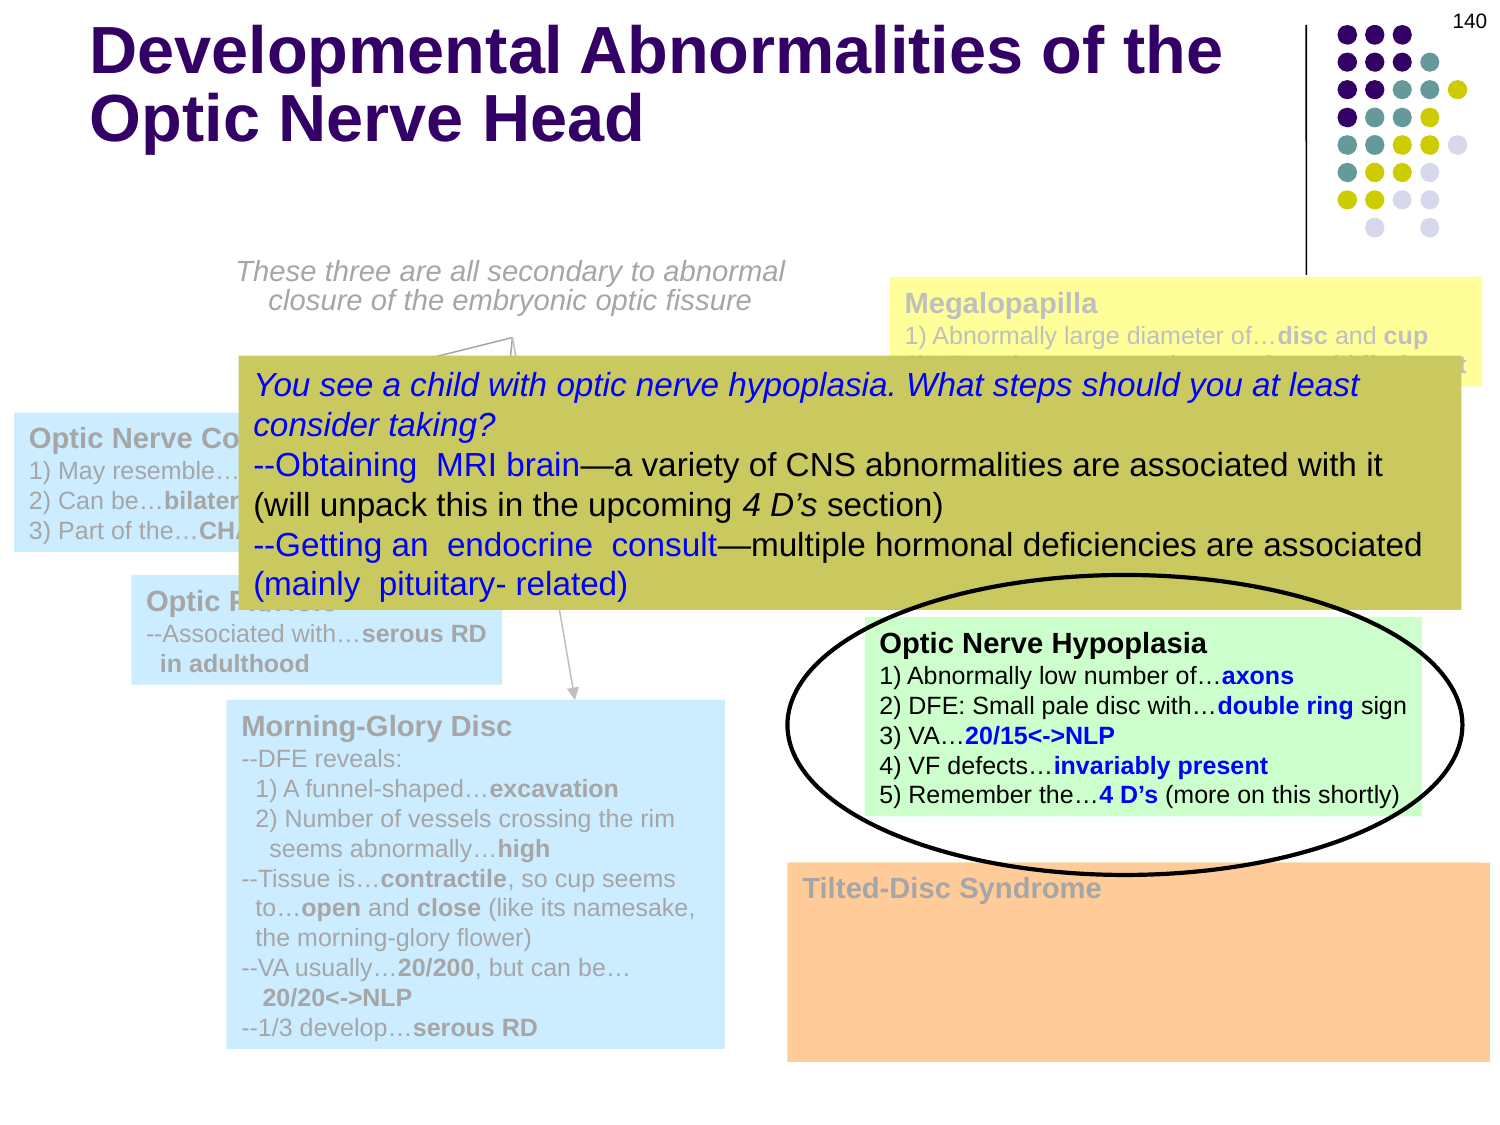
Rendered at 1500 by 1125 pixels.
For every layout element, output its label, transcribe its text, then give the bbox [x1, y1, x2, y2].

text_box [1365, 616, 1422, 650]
text_box Optic Pit/Hole --Associated with…serous RD in adulthood [131, 574, 503, 685]
text_box [559, 610, 579, 700]
text_box You see a child with optic nerve hypoplasia. What steps should you at least consider taking? --Obtaining MRI brain—a variety of CNS abnormalities are associated with it (will unpack this in the upcoming 4 D’s section) --Getting an endocrine consult—multiple hormonal deficiencies are associated (mainly pituitary- related) [238, 355, 1462, 610]
text_box Developmental Abnormalities of the Optic Nerve Head [75, 20, 1313, 163]
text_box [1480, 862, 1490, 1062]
slide_number 140 [1152, 0, 1500, 75]
text_box Morning-Glory Disc --DFE reveals: 1) A funnel-shaped…excavation 2) Number of vessels crossing the rim seems abnormally…high --Tissue is…contractile, so cup seems to…open and close (like its namesake, the morning-glory flower) --VA usually…20/200, but can be… 20/20<->NLP --1/3 develop…serous RD [226, 699, 725, 1049]
text_box [785, 572, 1465, 878]
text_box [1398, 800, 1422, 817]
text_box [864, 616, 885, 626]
text_box These three are all secondary to abnormal closure of the embryonic optic fissure [220, 249, 801, 325]
text_box Megalopapilla 1) Abnormally large diameter of…disc and cup 2) VF testing may reveal an…enlarged blind spot [889, 276, 1483, 387]
text_box Optic Nerve Coloboma 1) May resemble…deep cupping 2) Can be…bilateral, asymmetric 3) Part of the…CHARGE association [14, 412, 238, 552]
text_box Tilted-Disc Syndrome 1) Superior pole appears…elevated, inferior… recessed 2) Associated with…situs inversus of retinal vessels 3) Fundus abnormality produces… myopic astigm 4) VF testing reveals…bitemporal hemianopia that doesn’twith refract [787, 862, 1480, 1062]
